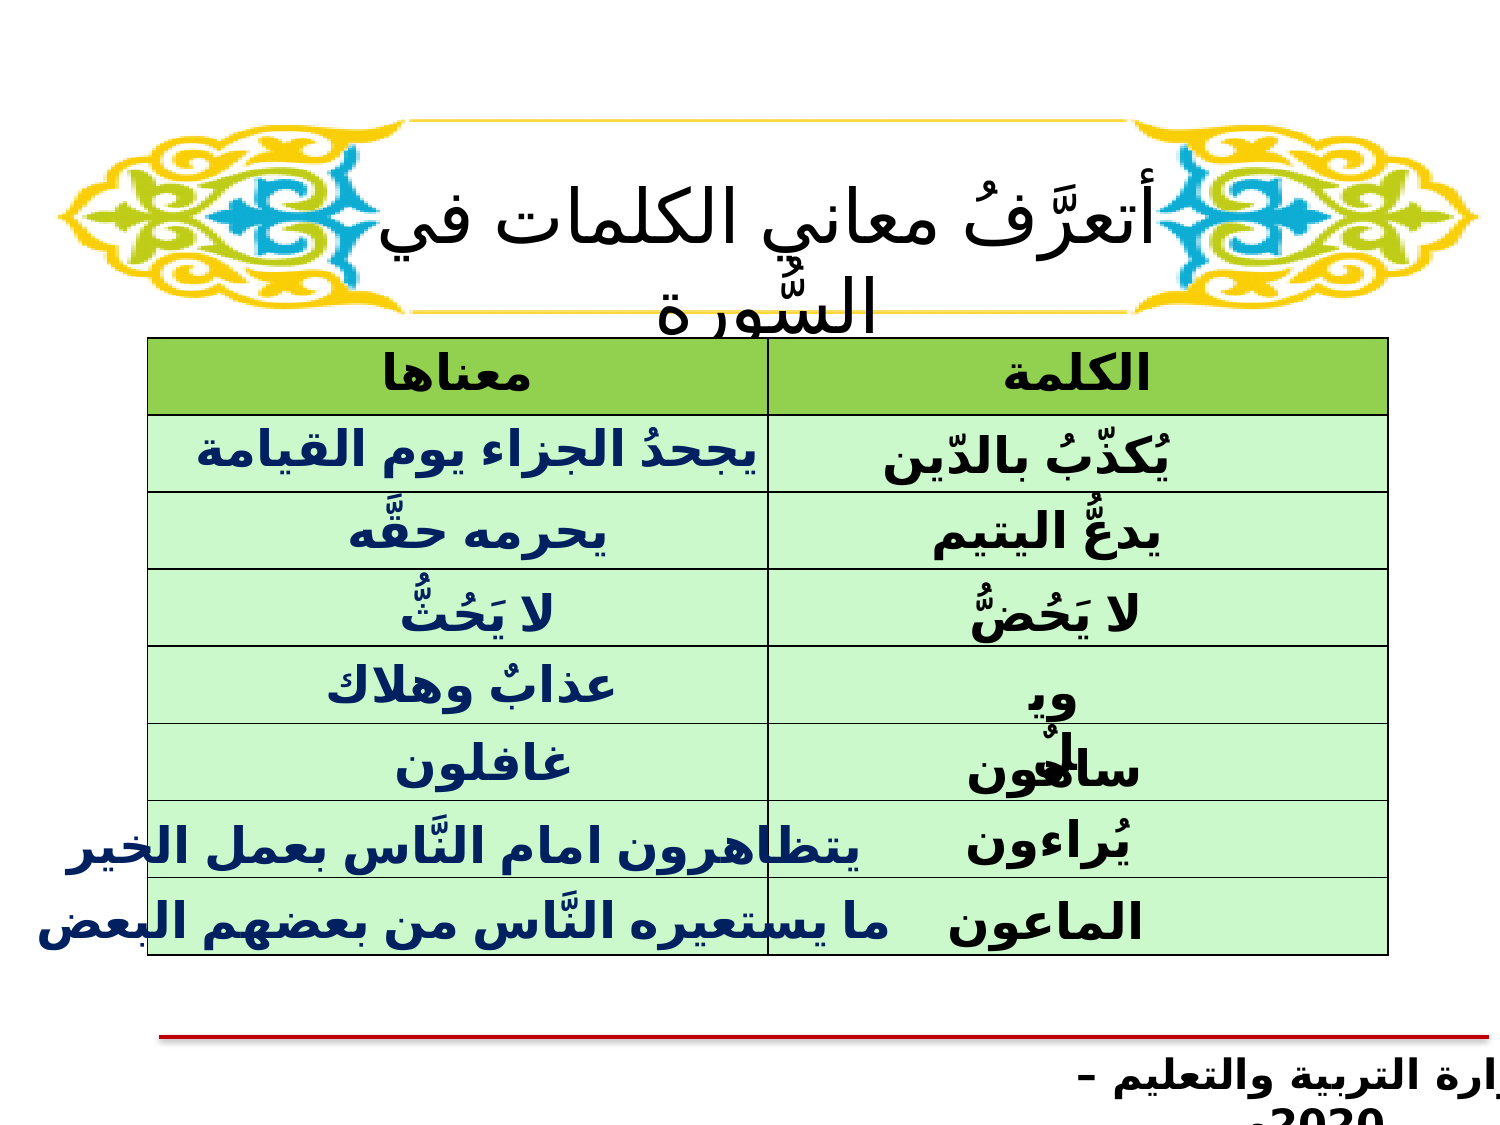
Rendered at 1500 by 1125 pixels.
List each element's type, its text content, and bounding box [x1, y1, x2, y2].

table_cell [148, 570, 767, 645]
text_box يُراءون [937, 800, 1147, 876]
text_box يتظاهرون امام النَّاس بعمل الخير [52, 805, 878, 881]
text_box يدعُّ اليتيم [916, 491, 1179, 567]
text_box يحرمه حقَّه [332, 491, 624, 567]
text_box ما يستعيره النَّاس من بعضهم البعض [21, 881, 907, 957]
text_box لا يَحُثُّ [384, 574, 573, 645]
text_box يجحدُ الجزاء يوم القيامة [180, 408, 775, 484]
text_box أتعرَّفُ معاني الكلمات في السُّورة [360, 323, 1176, 337]
picture [52, 113, 1483, 316]
table_cell [769, 647, 1387, 723]
table_cell [878, 878, 1387, 954]
table_cell [1199, 416, 1387, 491]
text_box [159, 1036, 1500, 1107]
table_header معناها [148, 339, 767, 414]
table_cell [769, 493, 1387, 568]
table_cell [148, 416, 767, 491]
table_header الكلمة [769, 339, 1387, 414]
text_box ساهون [951, 729, 1158, 804]
text_box ويلٌ [1009, 653, 1100, 729]
table_cell [148, 724, 767, 800]
text_box عذابٌ وهلاك [310, 645, 634, 720]
table_cell [769, 724, 1009, 800]
table_cell [1100, 724, 1387, 800]
table_cell [148, 647, 767, 723]
text_box غافلون [379, 722, 590, 798]
table_cell [769, 801, 1387, 877]
table_cell [148, 801, 767, 805]
text_box الماعون [933, 882, 1160, 957]
table_cell [148, 493, 767, 568]
text_box لا يَحُضُّ [954, 574, 1158, 649]
text_box يُكذّبُ بالدّين [867, 415, 1199, 491]
table_cell [769, 570, 1387, 645]
table_cell [769, 416, 867, 491]
